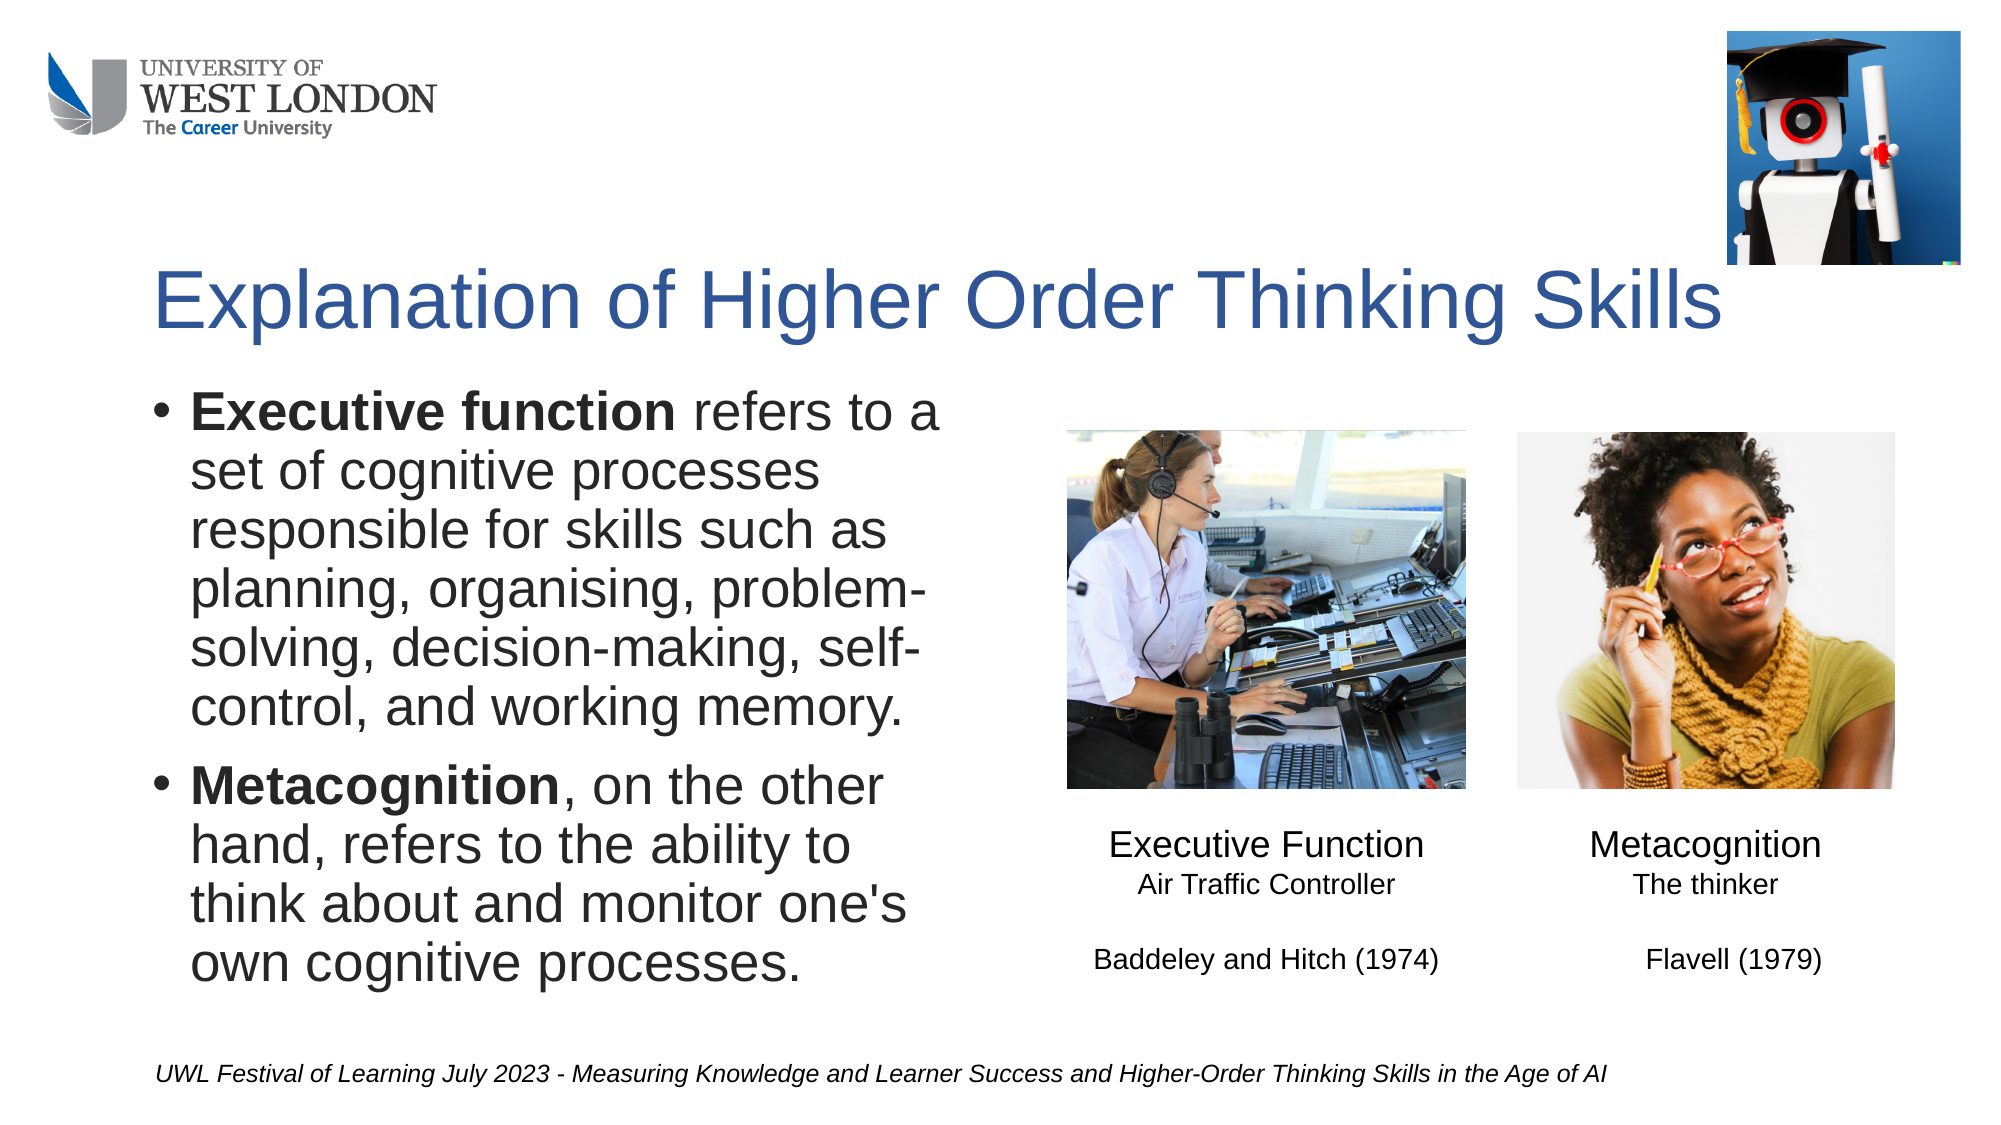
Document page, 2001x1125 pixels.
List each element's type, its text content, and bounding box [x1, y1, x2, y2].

text_box Metacognition The thinker [1574, 812, 1837, 908]
title Explanation of Higher Order Thinking Skills [137, 175, 1863, 354]
picture [1727, 31, 1961, 265]
text_box Executive Function Air Traffic Controller [1093, 812, 1440, 908]
picture [0, 0, 493, 190]
text_box Baddeley and Hitch (1974) [1078, 932, 1456, 983]
picture [1517, 432, 1895, 789]
list Executive function refers to a set of cognitive processes responsible for skills such as planning, organising, problem-solving, decision-making, self-control, and working memory. Metacognition, on the other hand, refers to the ability to think about and monitor one's own cognitive processes. [137, 375, 988, 1014]
picture [1067, 430, 1466, 789]
text_box Flavell (1979) [1545, 932, 1923, 983]
